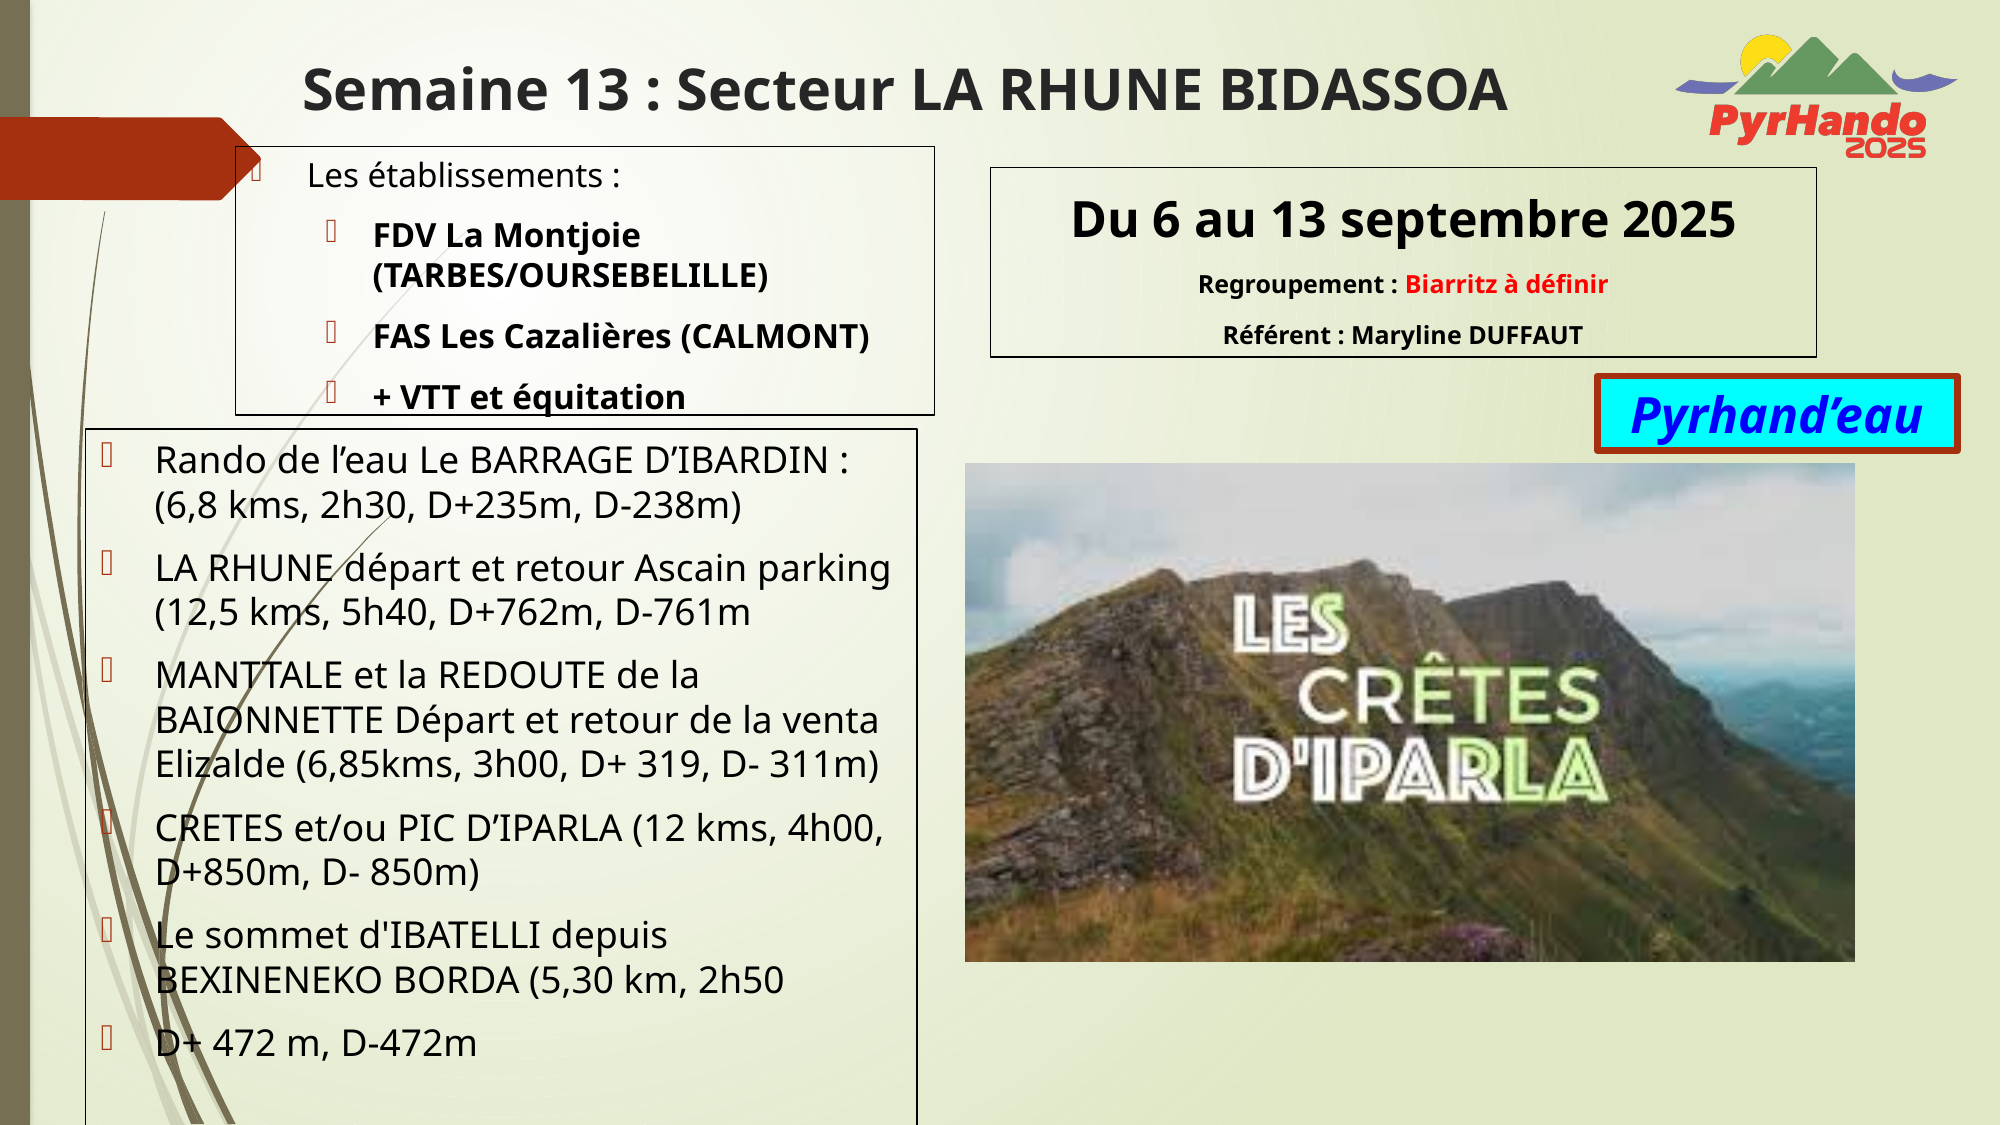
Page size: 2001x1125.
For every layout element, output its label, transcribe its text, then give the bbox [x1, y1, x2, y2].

title Semaine 13 : Secteur LA RHUNE BIDASSOA [287, 44, 1649, 168]
picture [1654, 20, 1979, 168]
text_box Les établissements : FDV La Montjoie (TARBES/OURSEBELILLE) FAS Les Cazalières (CALMONT) + VTT et équitation [235, 146, 935, 416]
text_box Pyrhand’eau [1596, 375, 1958, 452]
text_box Rando de l’eau Le BARRAGE D’IBARDIN : (6,8 kms, 2h30, D+235m, D-238m) LA RHUNE départ et retour Ascain parking (12,5 kms, 5h40, D+762m, D-761m MANTTALE et la REDOUTE de la BAIONNETTE Départ et retour de la venta Elizalde (6,85kms, 3h00, D+ 319, D- 311m) CRETES et/ou PIC D’IPARLA (12 kms, 4h00, D+850m, D- 850m) Le sommet d'IBATELLI depuis BEXINENEKO BORDA (5,30 km, 2h50 D+ 472 m, D-472m [85, 429, 918, 1125]
text_box Du 6 au 13 septembre 2025 Regroupement : Biarritz à définir Référent : Maryline DUFFAUT [990, 167, 1817, 357]
picture [964, 463, 1855, 962]
